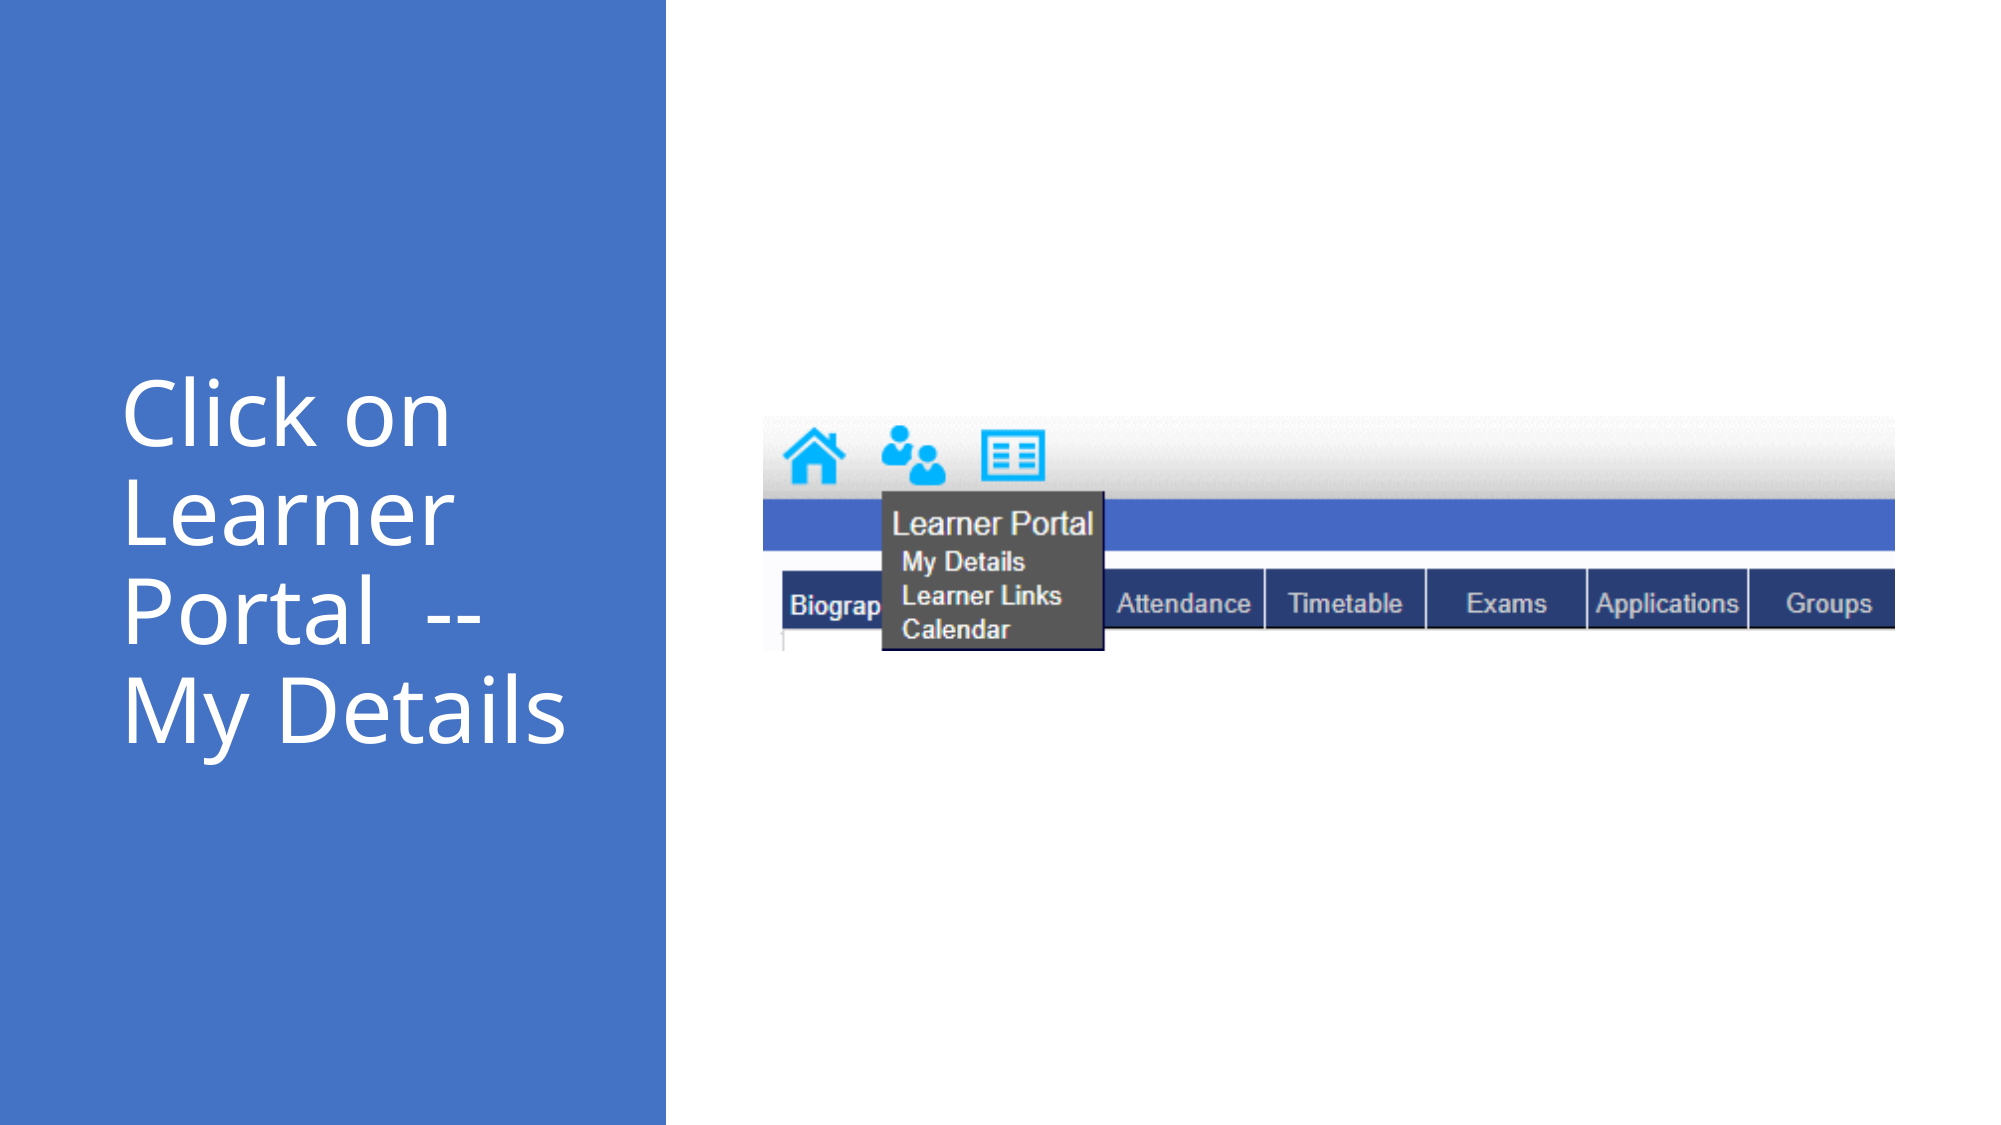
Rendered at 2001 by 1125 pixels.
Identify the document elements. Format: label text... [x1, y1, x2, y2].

picture [763, 416, 1895, 651]
title Click on Learner Portal -- My Details [105, 104, 614, 1026]
text_box [0, 0, 667, 1125]
